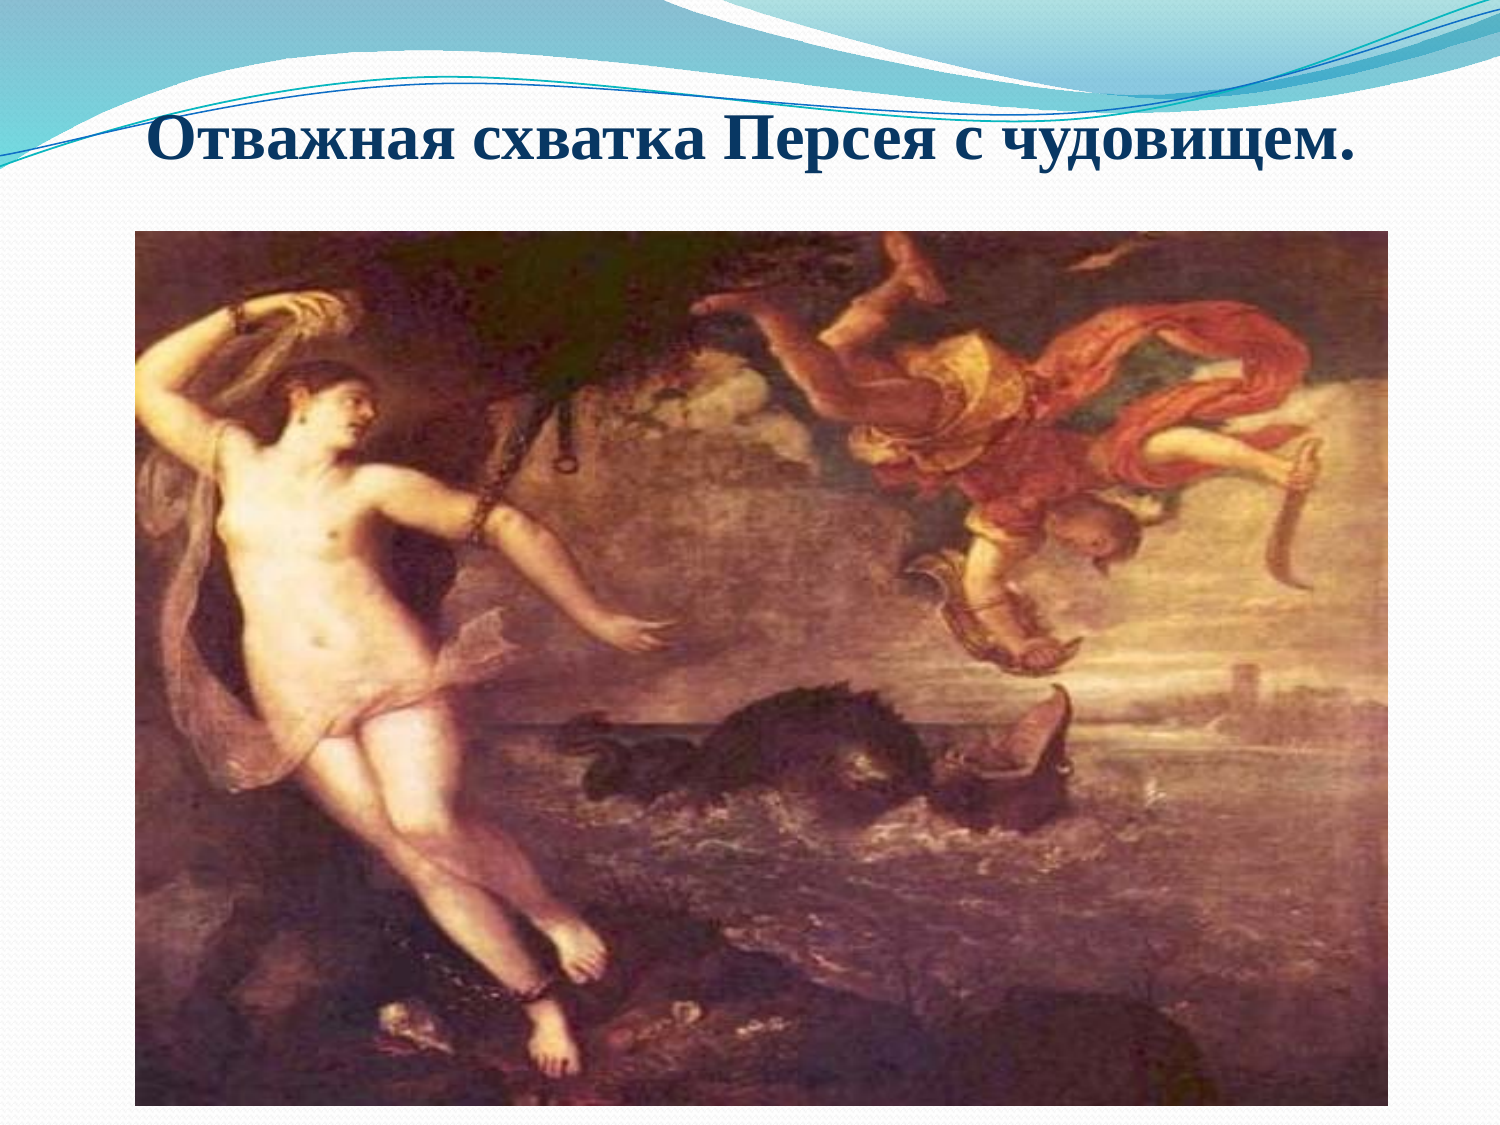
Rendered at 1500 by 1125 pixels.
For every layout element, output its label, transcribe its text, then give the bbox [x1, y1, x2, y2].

picture [135, 231, 1389, 1107]
title Отважная схватка Персея с чудовищем. [76, 78, 1427, 173]
